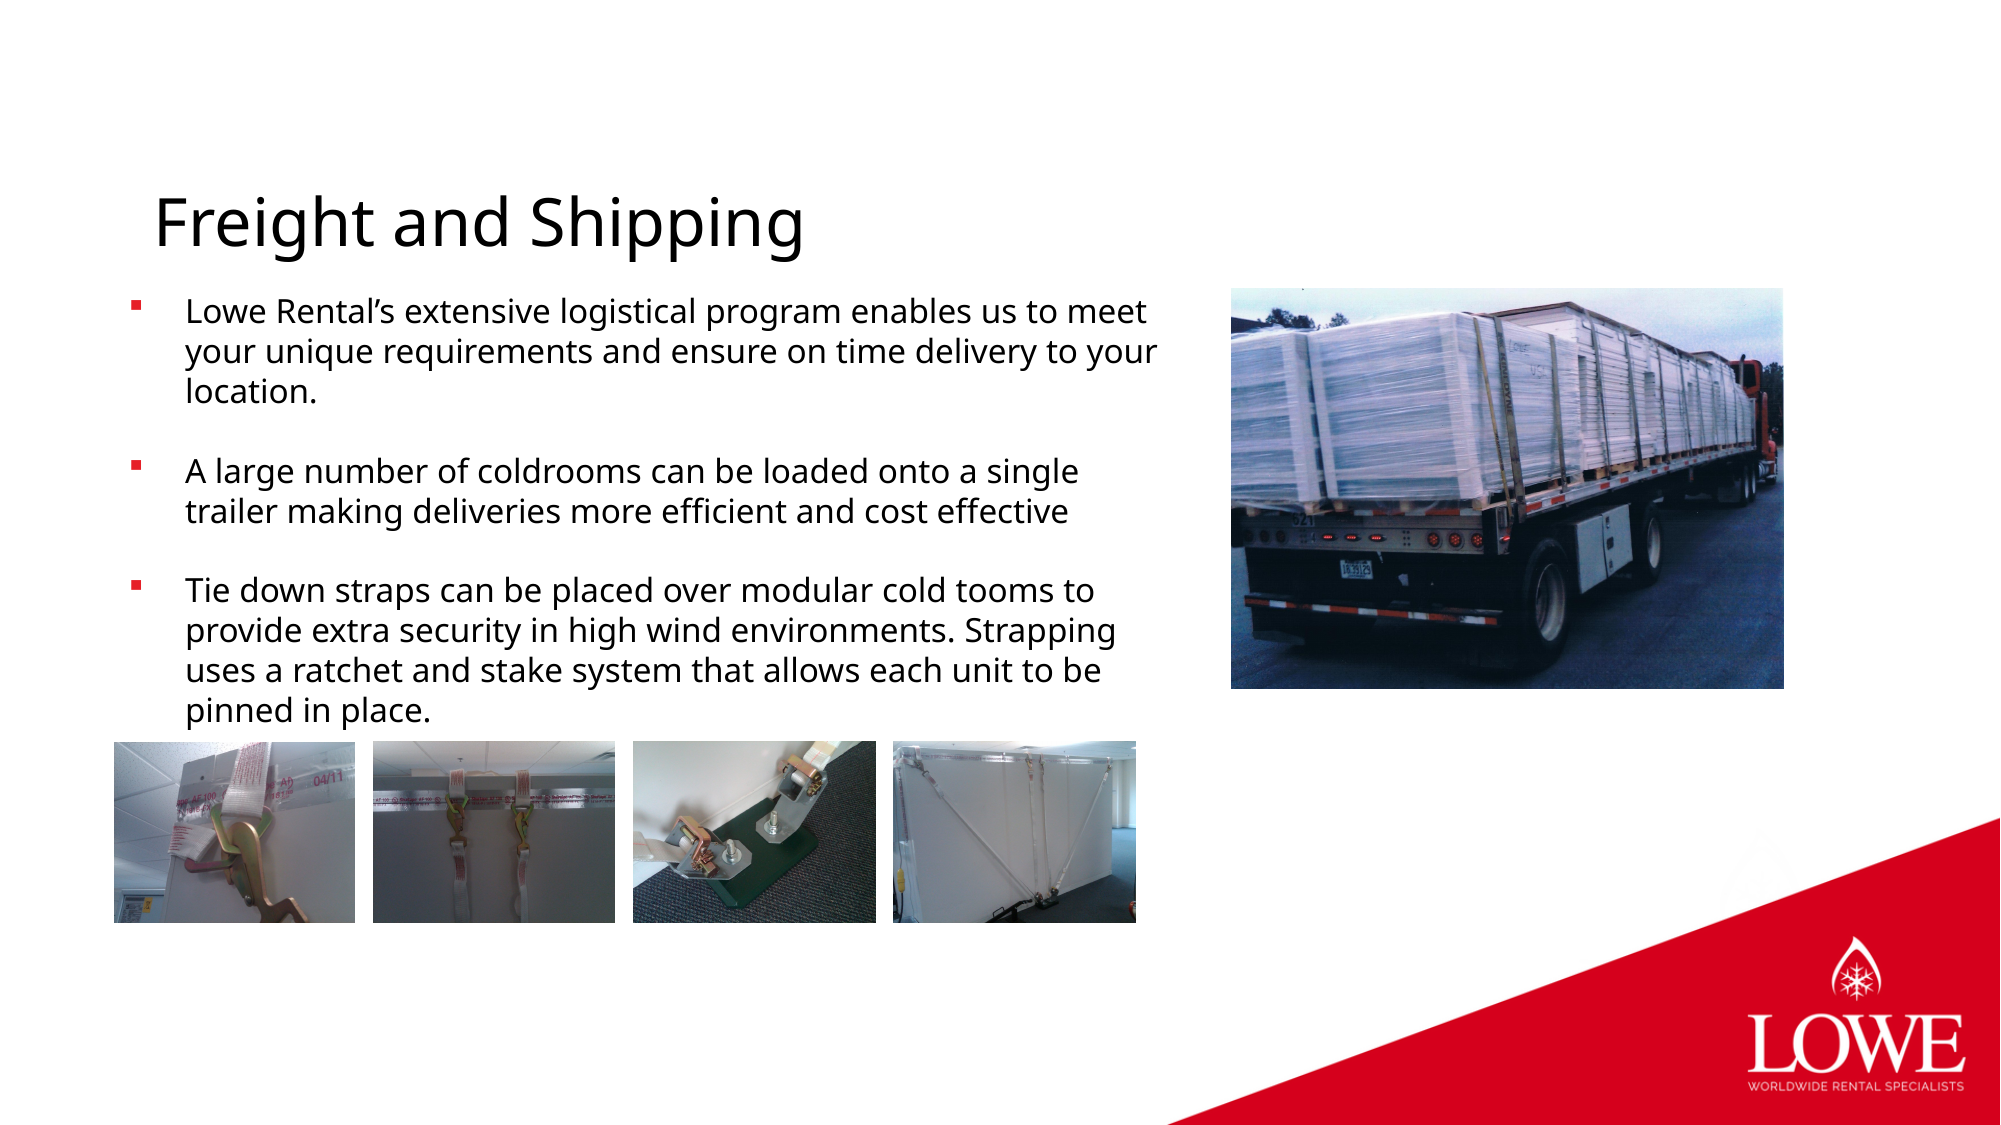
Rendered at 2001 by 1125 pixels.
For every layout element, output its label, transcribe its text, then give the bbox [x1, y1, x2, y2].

text_box Lowe Rental’s extensive logistical program enables us to meet your unique requirements and ensure on time delivery to your location. A large number of coldrooms can be loaded onto a single trailer making deliveries more efficient and cost effective Tie down straps can be placed over modular cold tooms to provide extra security in high wind environments. Strapping uses a ratchet and stake system that allows each unit to be pinned in place. [113, 282, 1179, 777]
text_box Freight and Shipping [153, 160, 1765, 289]
picture [0, 0, 2000, 1125]
